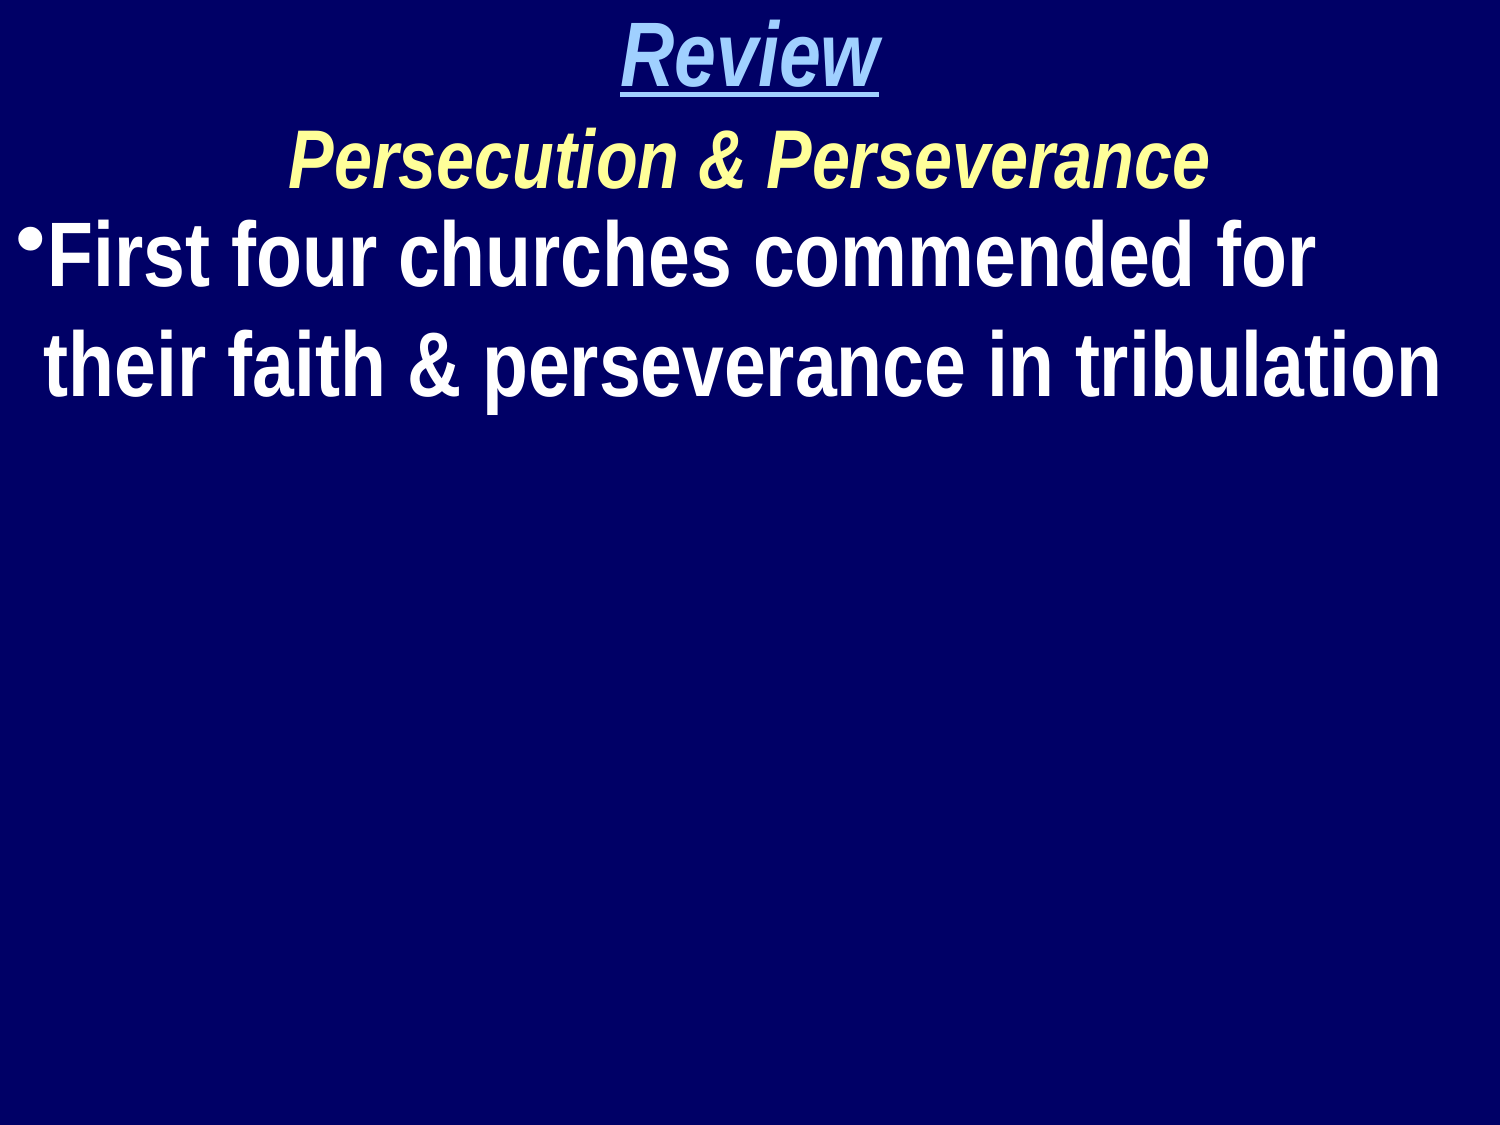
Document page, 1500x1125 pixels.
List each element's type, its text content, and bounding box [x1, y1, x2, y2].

list First four churches commended for their faith & perseverance in tribulation [0, 187, 1500, 1125]
title Review Persecution & Perseverance [0, 0, 1500, 187]
